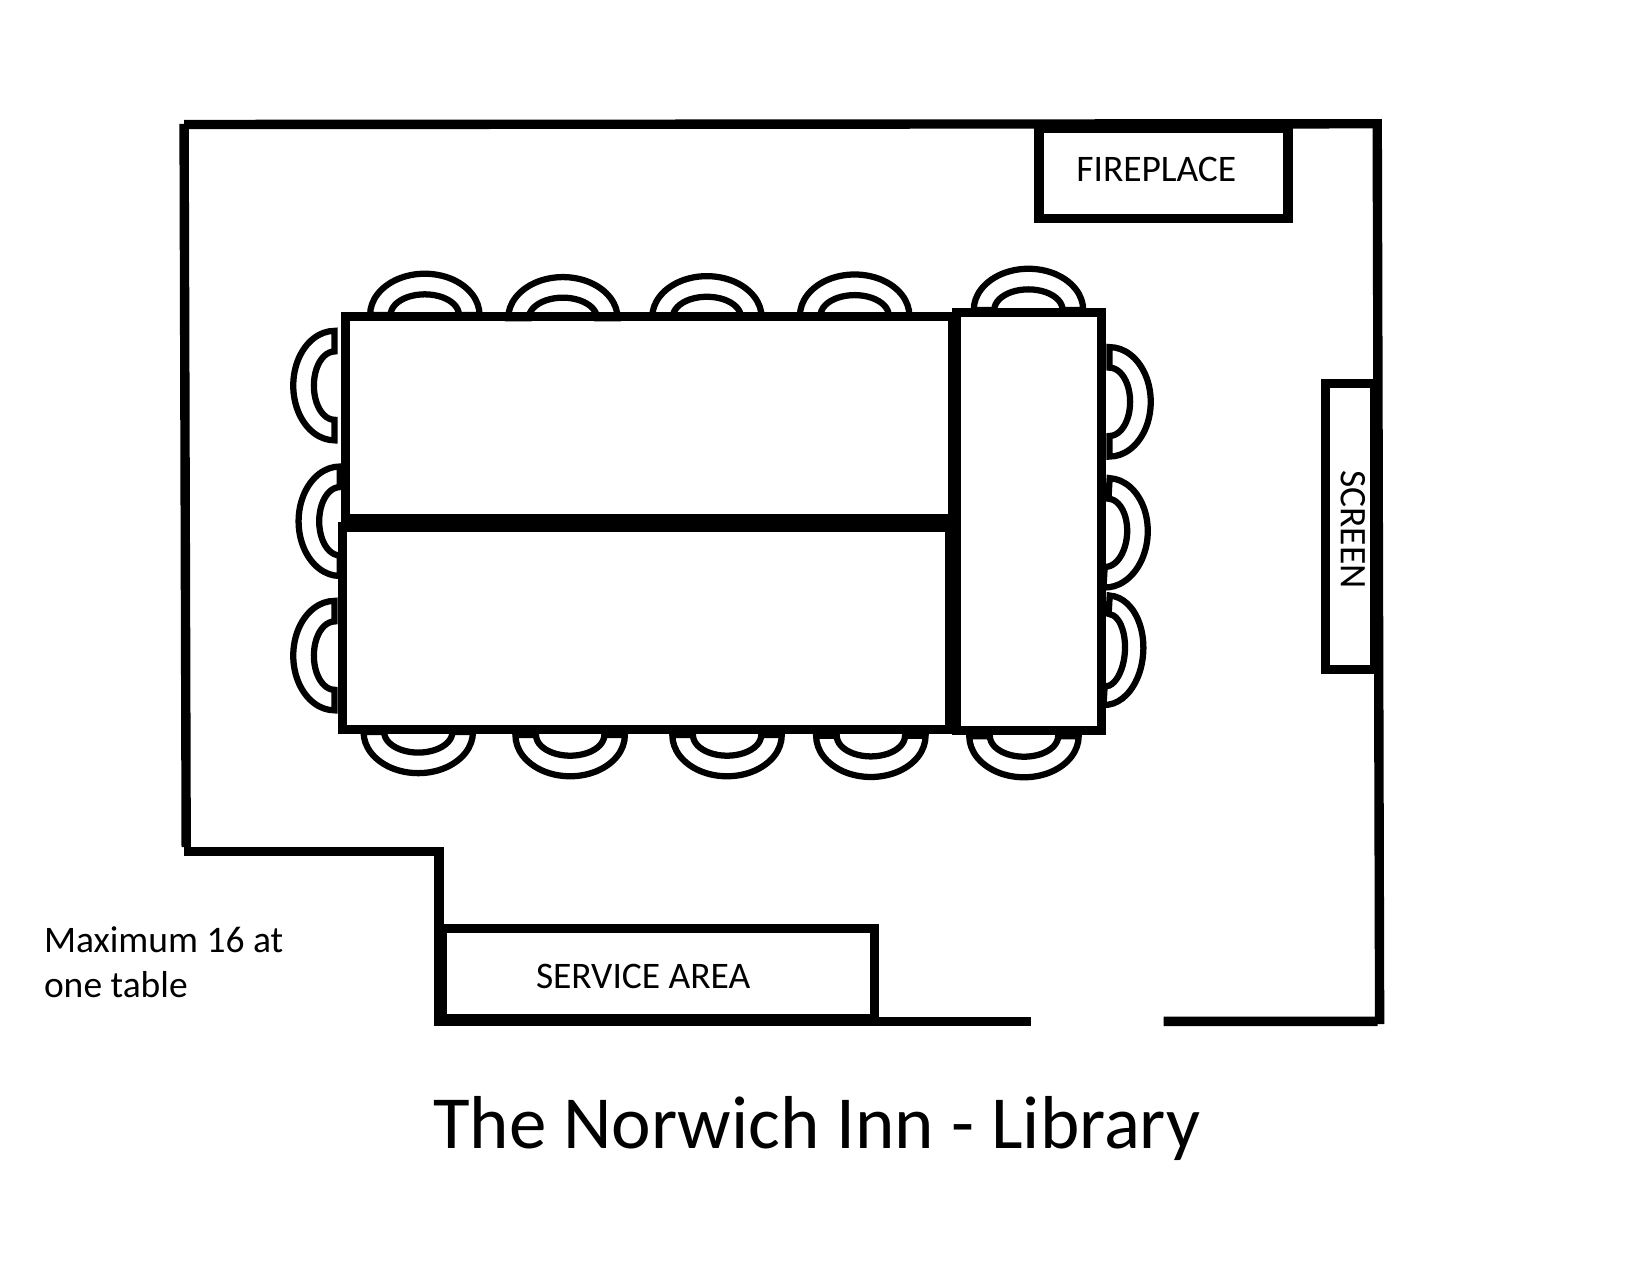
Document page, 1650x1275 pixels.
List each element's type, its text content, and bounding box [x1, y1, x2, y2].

text_box [507, 276, 619, 320]
text_box [671, 734, 783, 778]
text_box [1102, 594, 1145, 706]
text_box [344, 315, 953, 520]
text_box [968, 735, 1080, 779]
text_box The Norwich Inn - Library [418, 1066, 1217, 1172]
text_box [1038, 127, 1289, 220]
text_box [441, 928, 875, 1020]
text_box [297, 465, 341, 578]
text_box [1102, 476, 1149, 589]
text_box FIREPLACE [1061, 136, 1252, 197]
text_box [369, 272, 481, 315]
text_box [292, 329, 336, 442]
text_box [972, 267, 1085, 311]
text_box [514, 734, 626, 778]
text_box SERVICE AREA [521, 943, 766, 1004]
text_box [815, 734, 927, 779]
text_box [1108, 345, 1152, 458]
text_box [956, 311, 1103, 731]
text_box SCREEN [1325, 455, 1377, 604]
text_box [342, 526, 951, 731]
text_box [362, 730, 475, 775]
text_box [292, 599, 336, 712]
text_box [798, 273, 911, 317]
text_box [651, 275, 763, 319]
text_box Maximum 16 at one table [29, 907, 345, 1013]
text_box [1324, 382, 1376, 670]
text_box SCREEN [1380, 455, 1386, 604]
